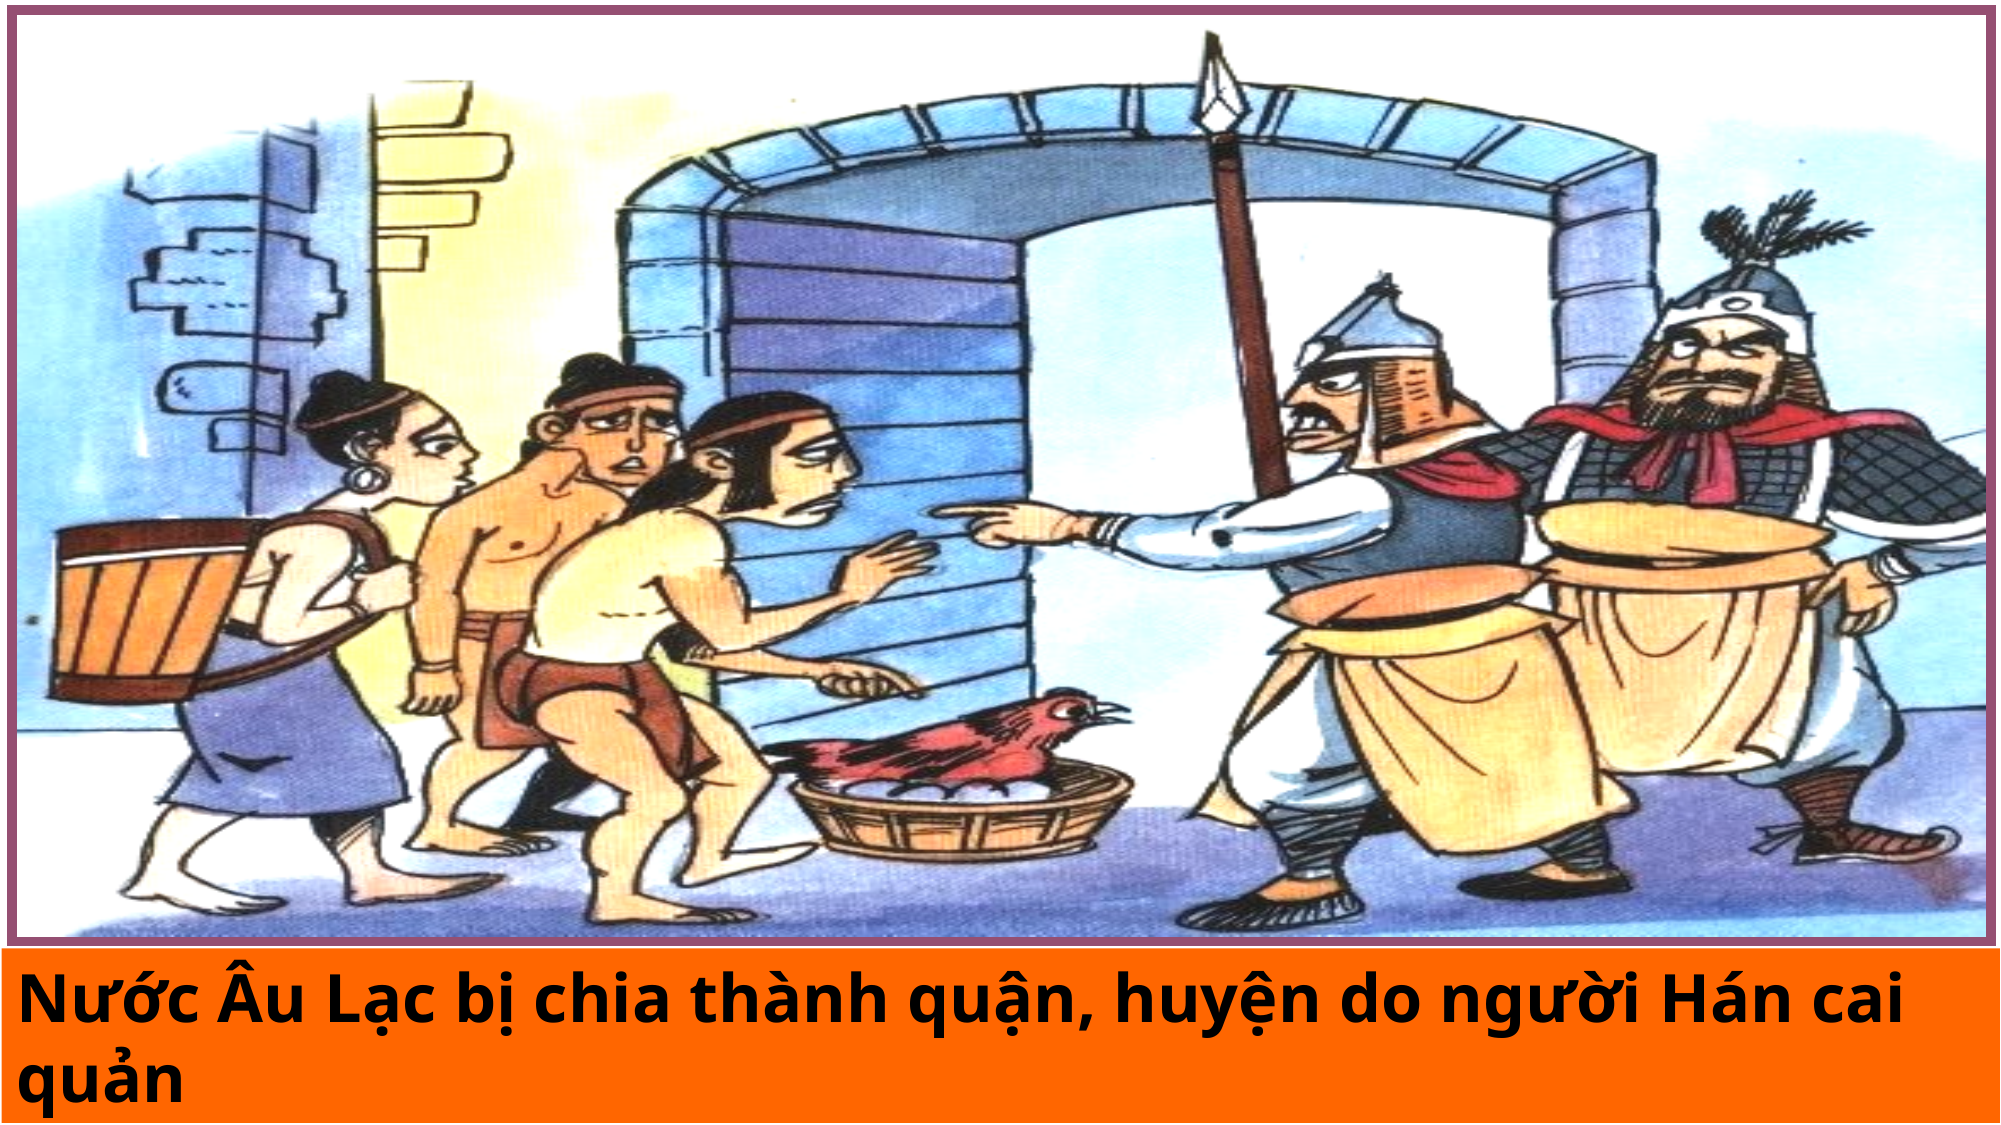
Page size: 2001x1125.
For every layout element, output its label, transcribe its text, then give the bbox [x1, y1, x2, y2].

picture [16, 14, 1987, 937]
text_box Nước Âu Lạc bị chia thành quận, huyện do người Hán cai quản [1, 948, 2000, 1123]
